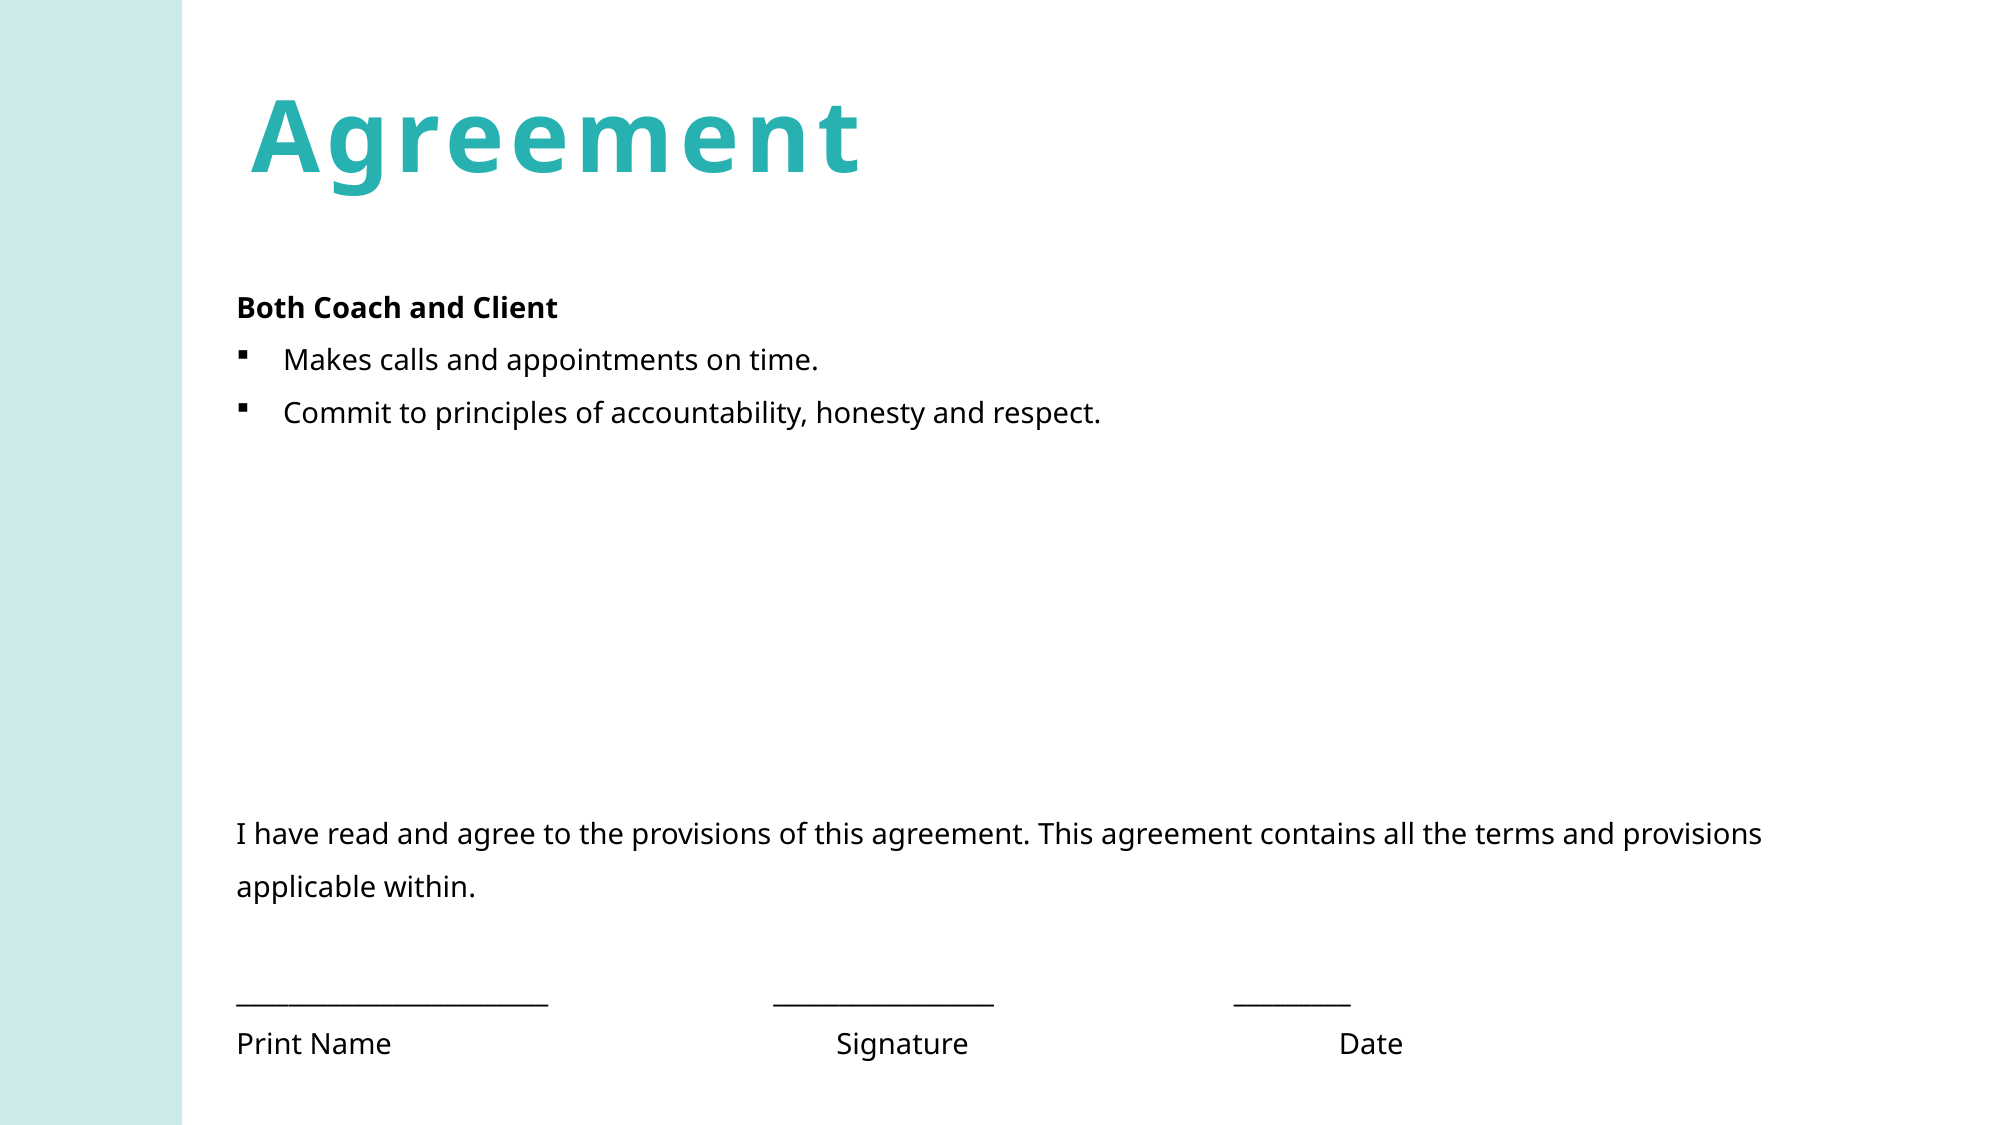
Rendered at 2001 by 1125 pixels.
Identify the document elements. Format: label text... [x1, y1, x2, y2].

text_box [0, 0, 183, 1125]
text_box Both Coach and Client Makes calls and appointments on time. Commit to principles of accountability, honesty and respect. [221, 264, 1257, 437]
text_box I have read and agree to the provisions of this agreement. This agreement contains all the terms and provisions applicable within. ________________________ _________________ _________ Print Name Signature Date [221, 790, 1882, 1068]
text_box Agreement [236, 64, 877, 200]
